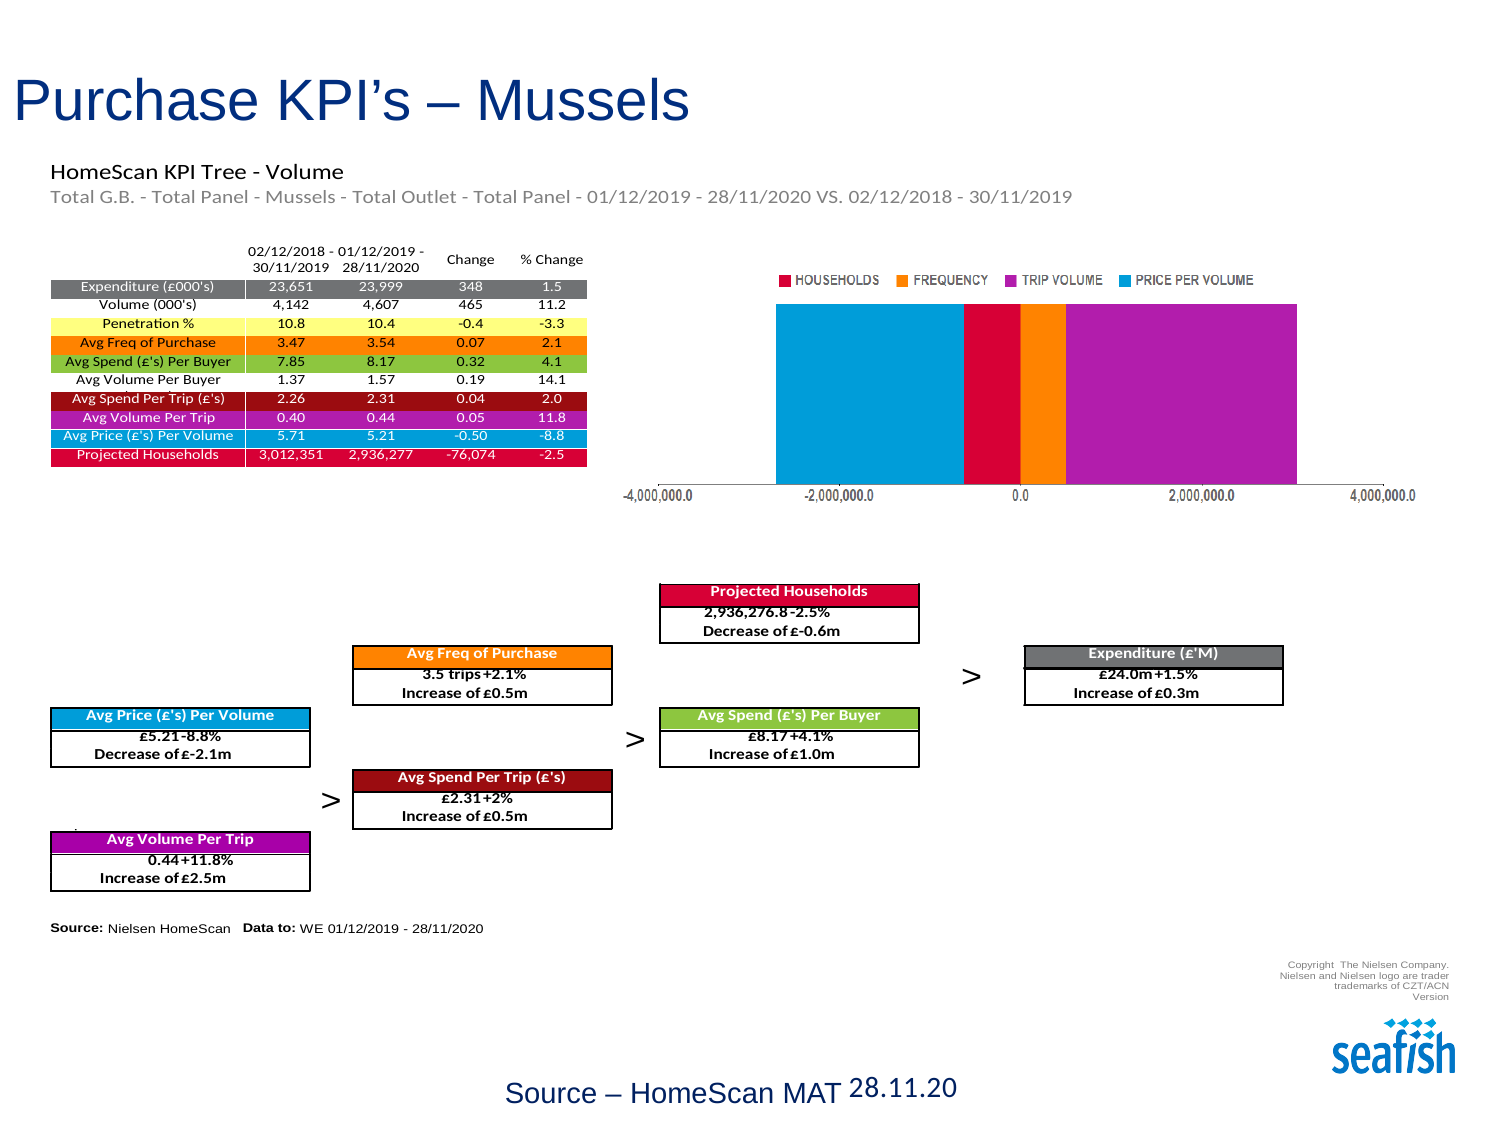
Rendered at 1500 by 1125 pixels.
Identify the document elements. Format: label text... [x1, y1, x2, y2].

text_box Source – HomeScan MAT [0, 1067, 857, 1117]
picture [842, 1072, 1001, 1114]
text_box Purchase KPI’s – Mussels [0, 54, 1417, 118]
picture [0, 118, 1500, 1074]
